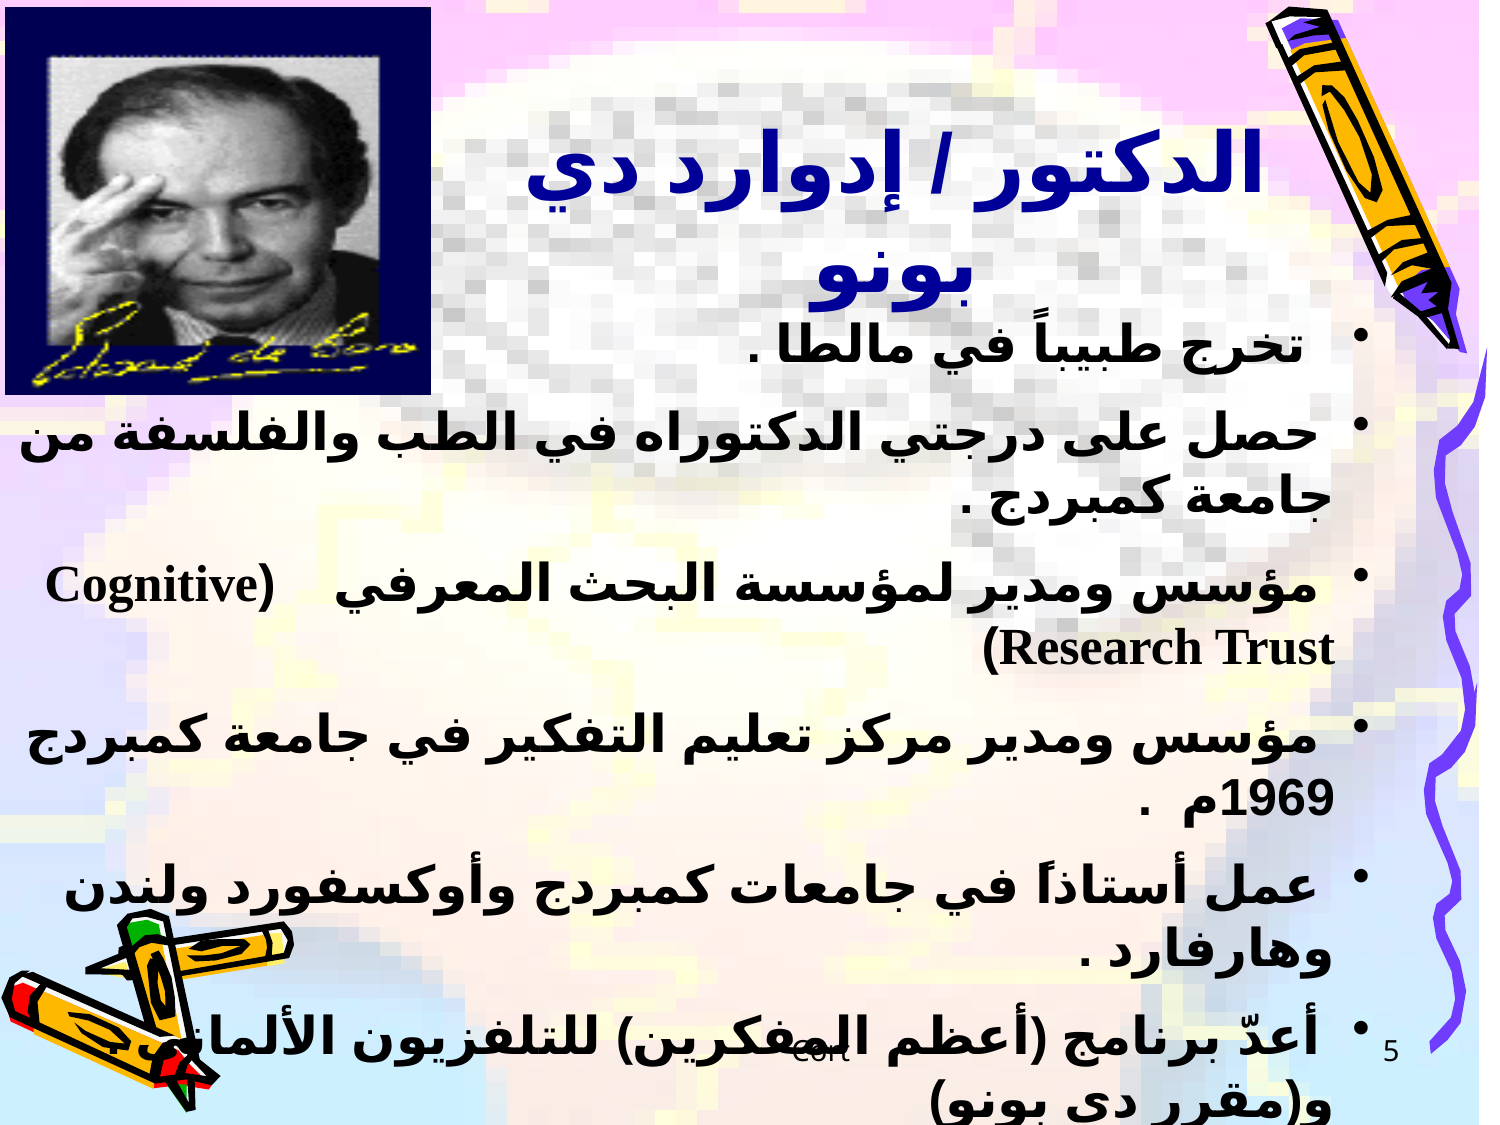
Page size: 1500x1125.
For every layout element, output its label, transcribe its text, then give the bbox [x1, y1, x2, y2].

text_box الدكتور / إدوارد دي بونو [501, 101, 1290, 302]
text_box تخرج طبيباً في مالطا . حصل على درجتي الدكتوراه في الطب والفلسفة من جامعة كمبردج . مؤسس ومدير لمؤسسة البحث المعرفي (Cognitive Research Trust) مؤسس ومدير مركز تعليم التفكير في جامعة كمبردج 1969م . عمل أستاذاً في جامعات كمبردج وأوكسفورد ولندن وهارفارد . أعدّ برنامج (أعظم المفكرين) للتلفزيون الألماني . و(مقرر دي بونو) في التفكير لهيئة الإذاعة البريطانية . ترجمت كتبه إلى أكثر من تسع عشرة لغة . [0, 302, 1386, 1125]
slide_number 5 [1386, 1024, 1415, 1101]
picture [0, 0, 1500, 1125]
